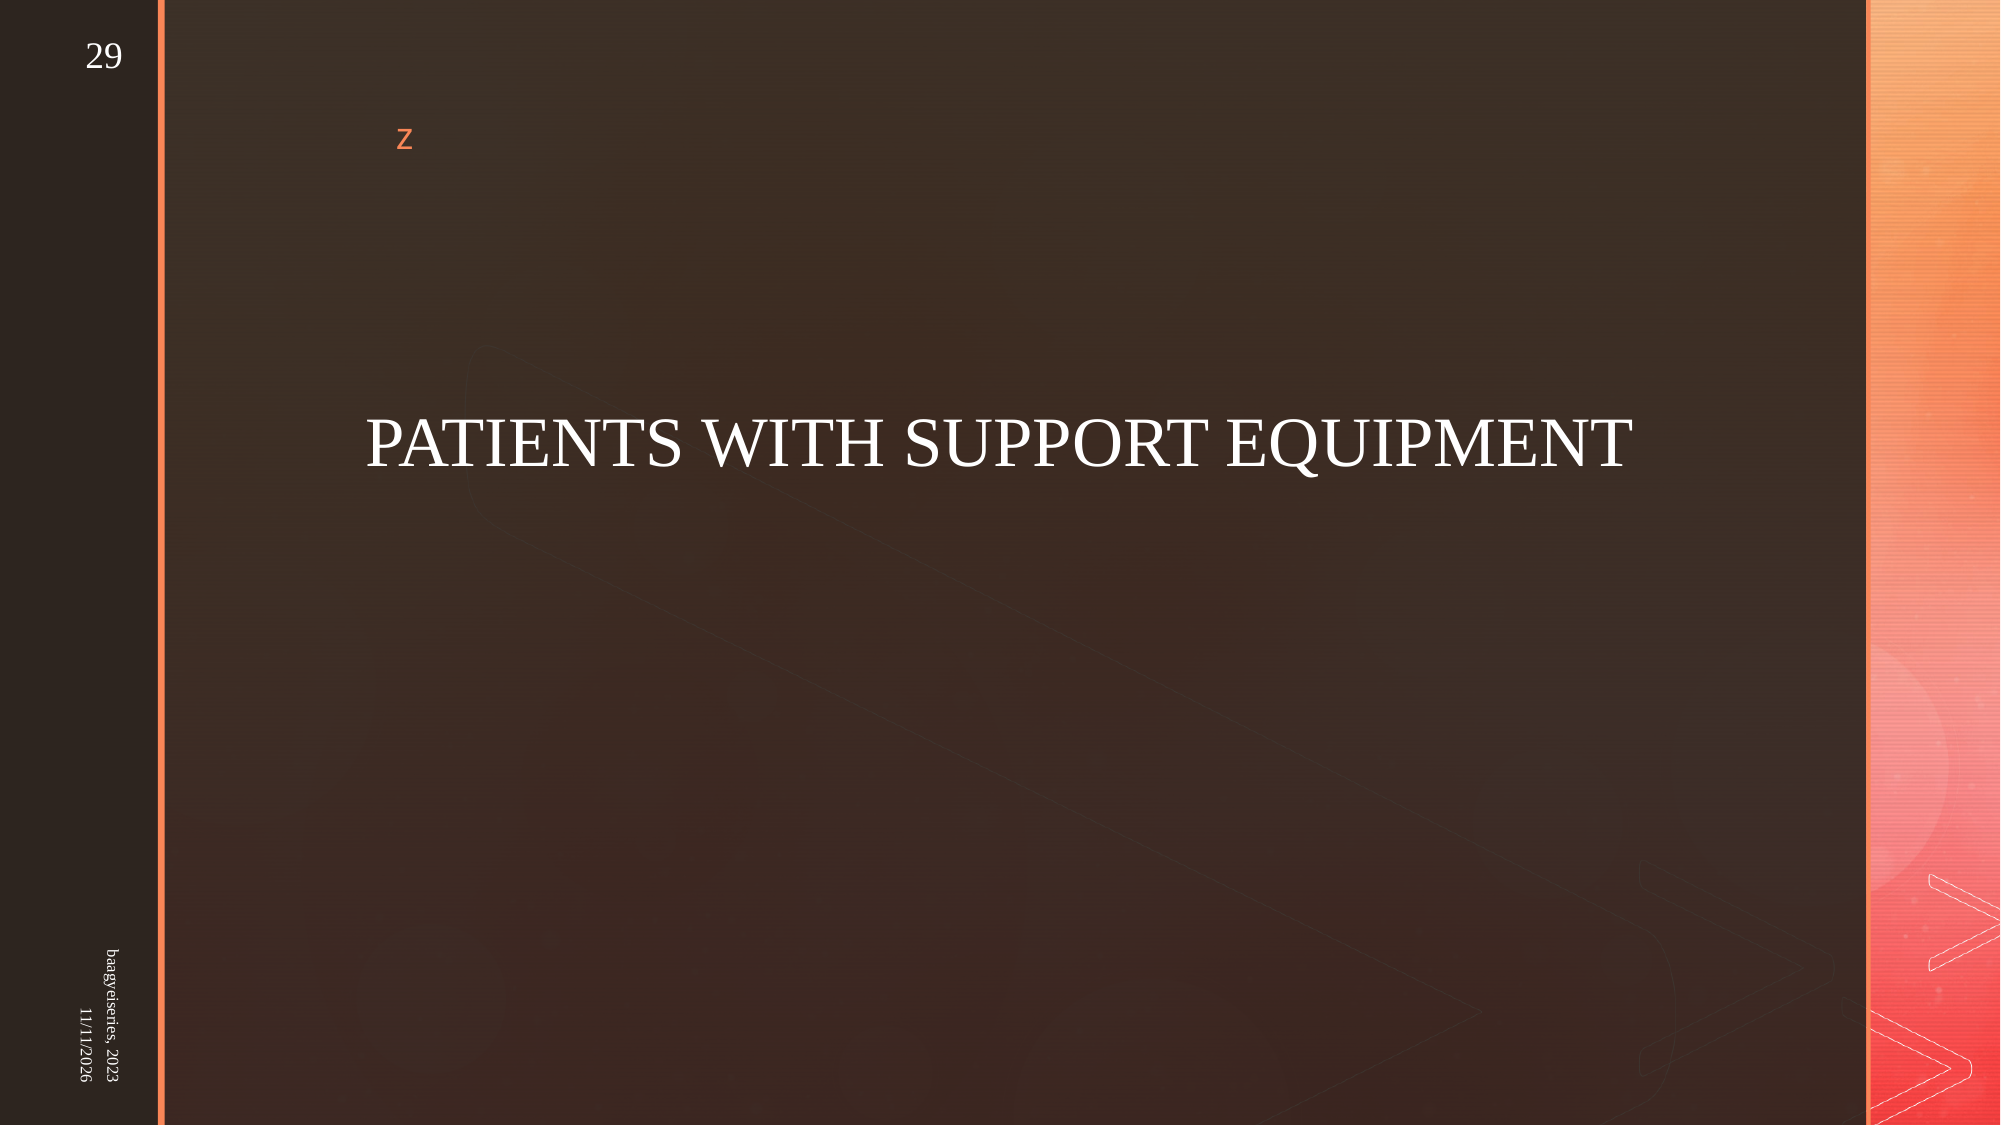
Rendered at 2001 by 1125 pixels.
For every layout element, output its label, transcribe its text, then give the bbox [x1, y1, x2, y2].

picture [1871, 0, 2001, 1125]
footer baagyeiseries, 2023 [101, 132, 131, 1098]
slide_number 25-Mar-23 [70, 661, 101, 1098]
title PATIENTS WITH SUPPORT EQUIPMENT [137, 397, 1863, 615]
slide_number 29 [25, 26, 131, 80]
